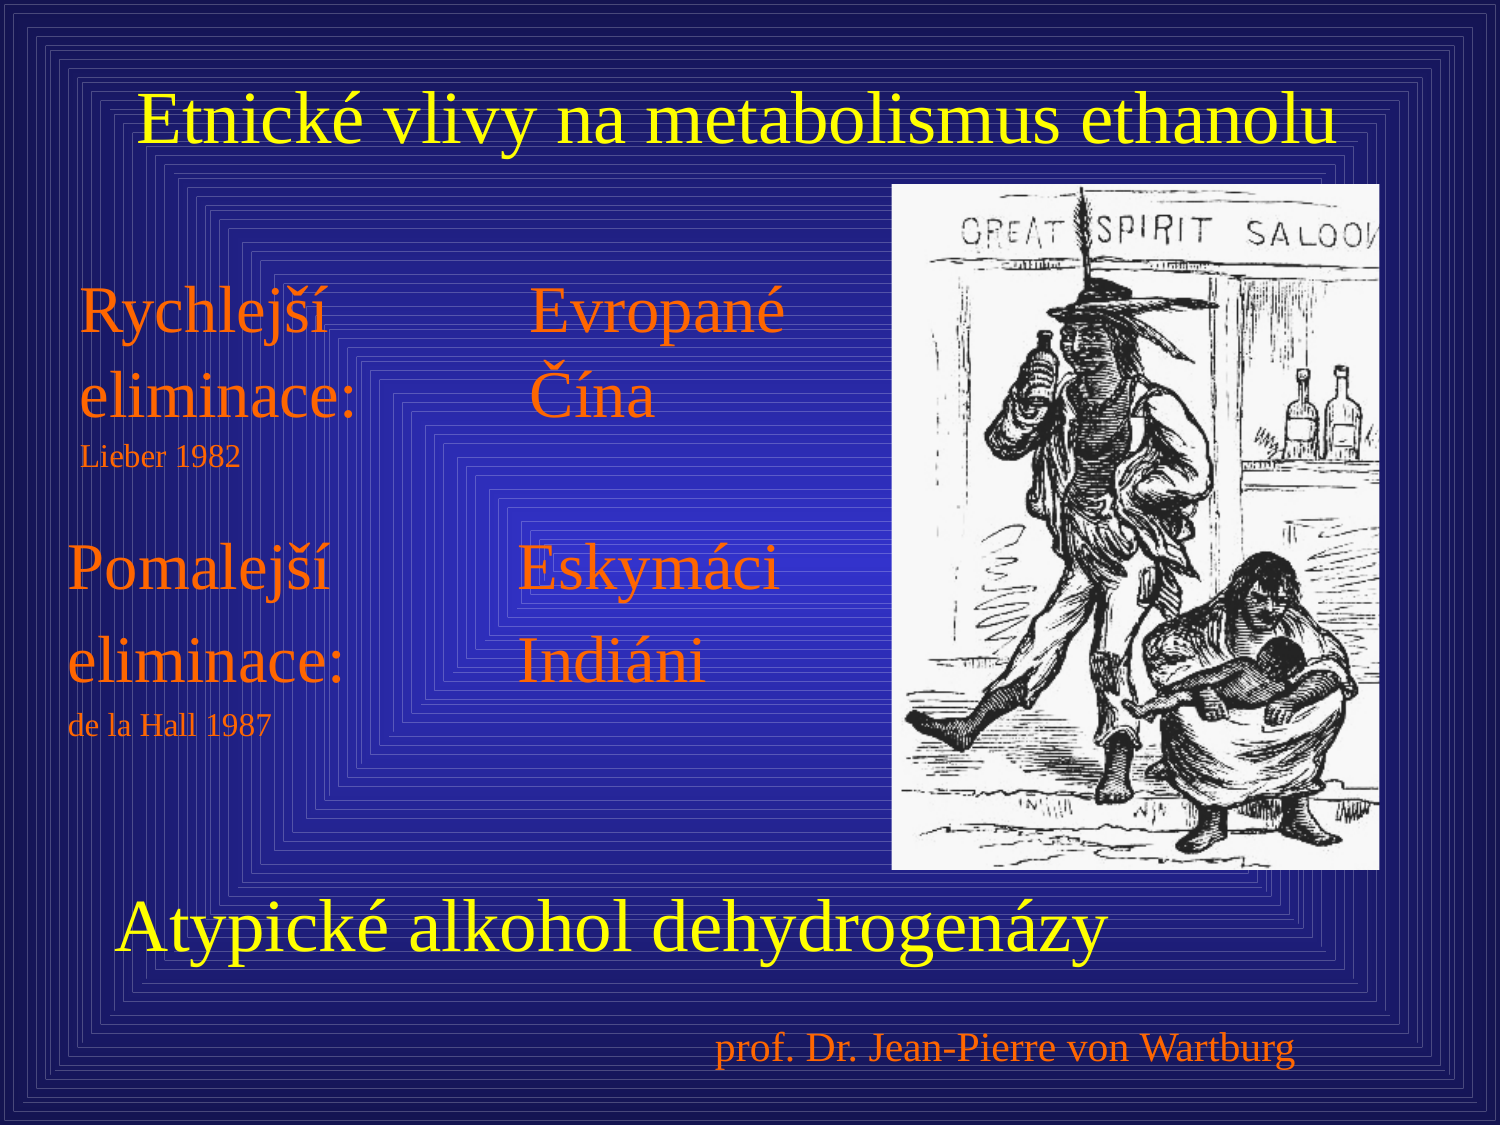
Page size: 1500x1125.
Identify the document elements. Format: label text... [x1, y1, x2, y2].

title Etnické vlivy na metabolismus ethanolu [100, 42, 1376, 185]
text_box Pomalejší Eskymáci eliminace: Indiáni de la Hall 1987 [53, 515, 880, 775]
text_box Atypické alkohol dehydrogenázy prof. Dr. Jean-Pierre von Wartburg [100, 869, 1400, 1082]
picture [891, 184, 1380, 870]
subtitle Rychlejší Evropané eliminace: Čína Lieber 1982 [64, 267, 810, 492]
